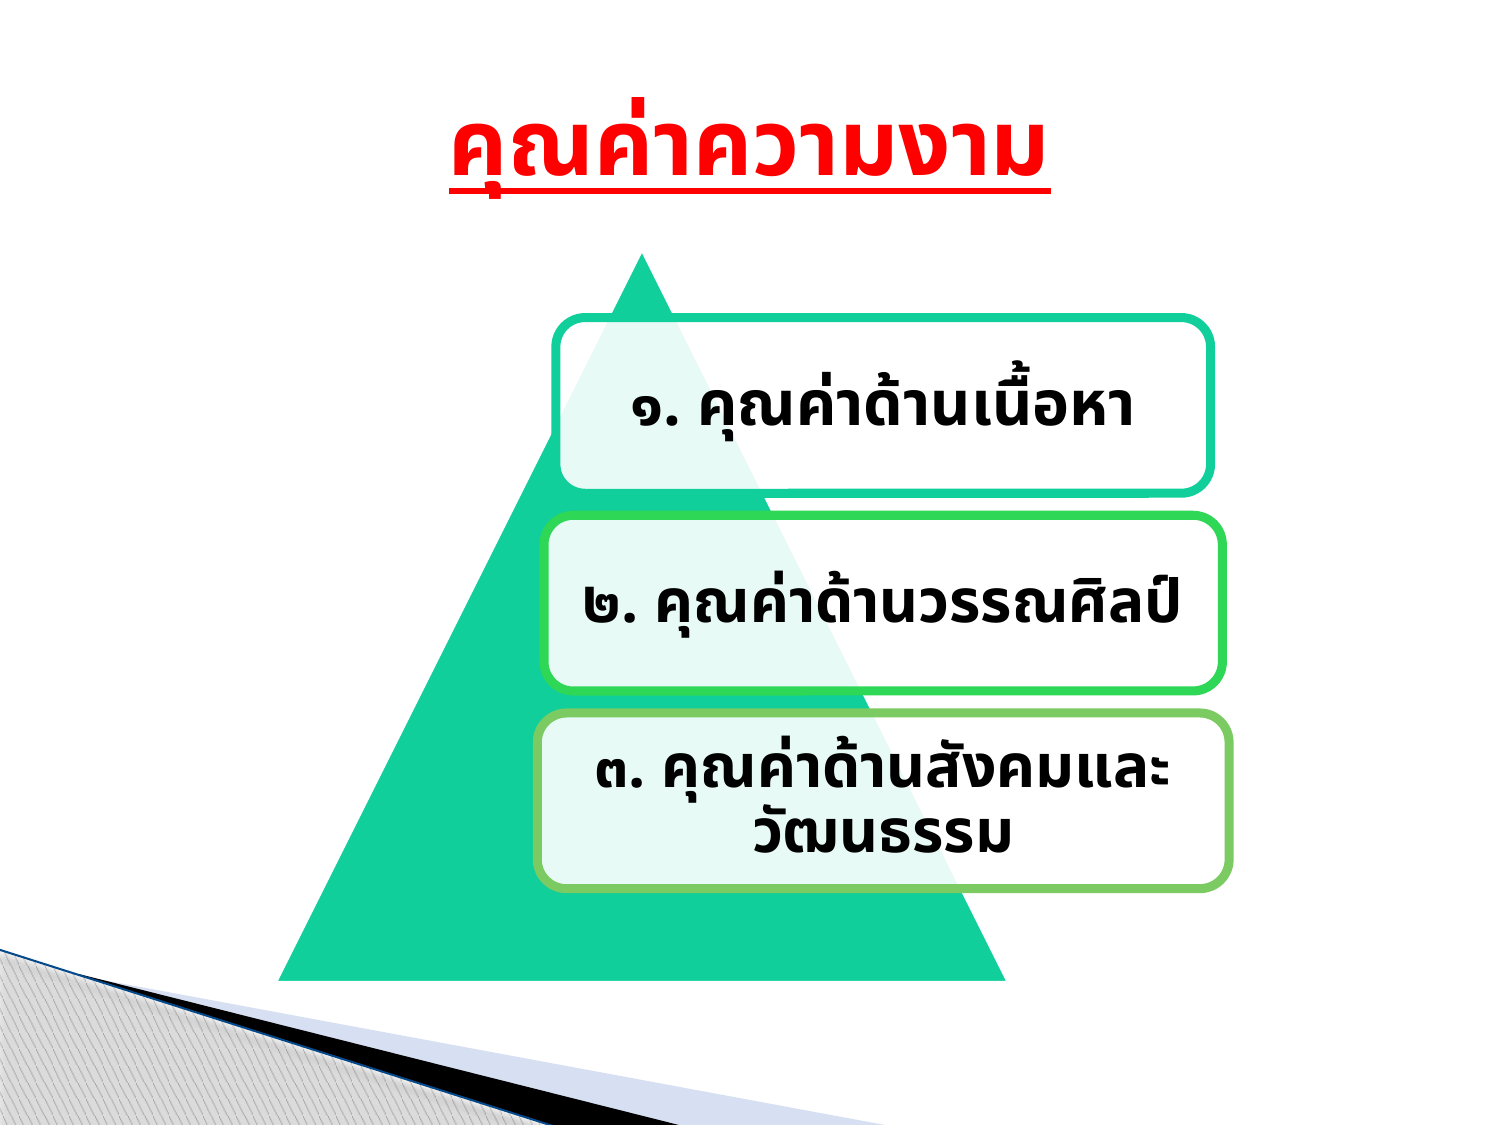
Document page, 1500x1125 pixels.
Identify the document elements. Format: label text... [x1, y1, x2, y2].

title คุณค่าความงาม [75, 45, 1425, 233]
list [74, 242, 1426, 986]
